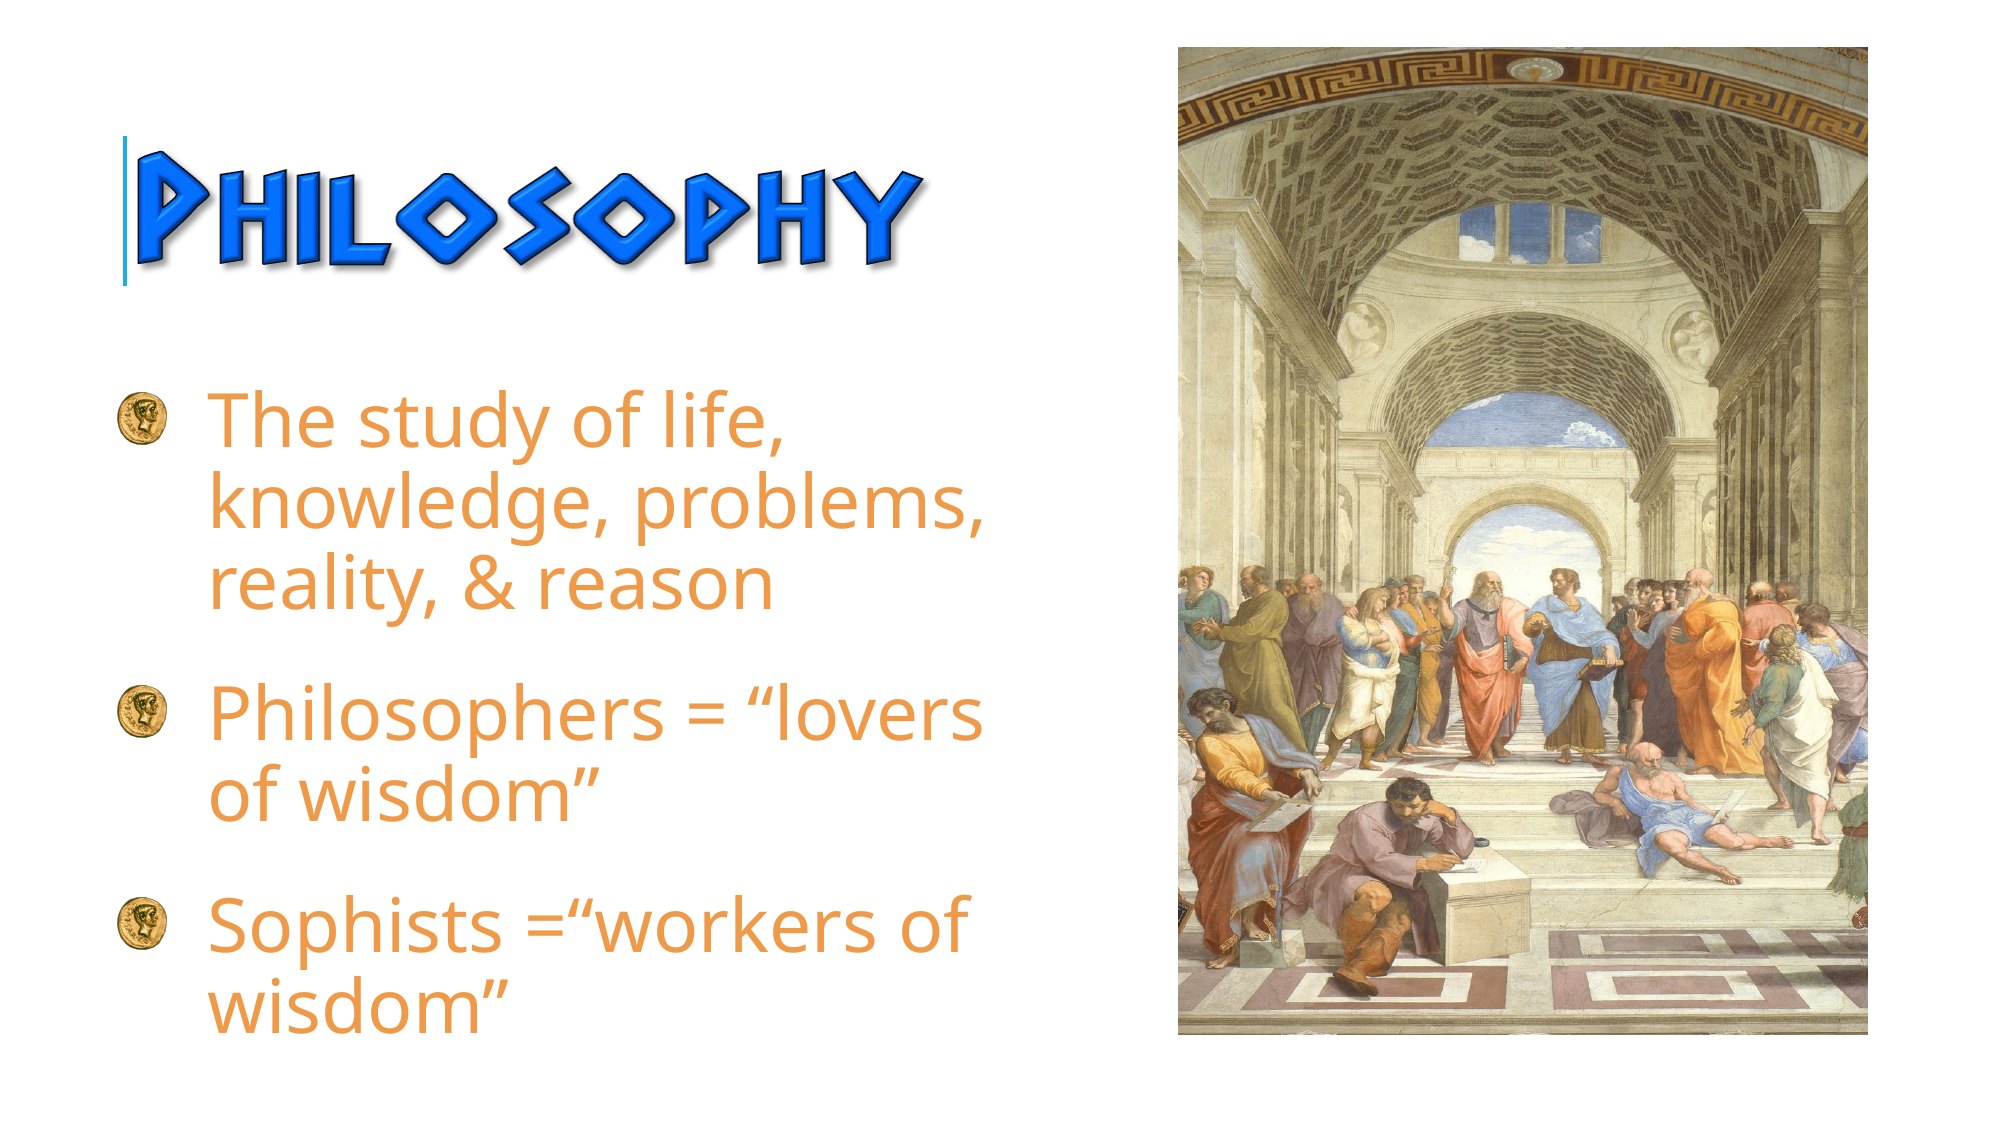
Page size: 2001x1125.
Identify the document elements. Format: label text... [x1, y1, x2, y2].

picture [117, 392, 167, 445]
picture [109, 142, 949, 300]
picture [117, 897, 167, 950]
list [1178, 46, 1868, 1036]
picture [117, 685, 167, 738]
list The study of life, knowledge, problems, reality, & reason Philosophers = “lovers of wisdom” Sophists =“workers of wisdom” [109, 375, 1082, 1035]
